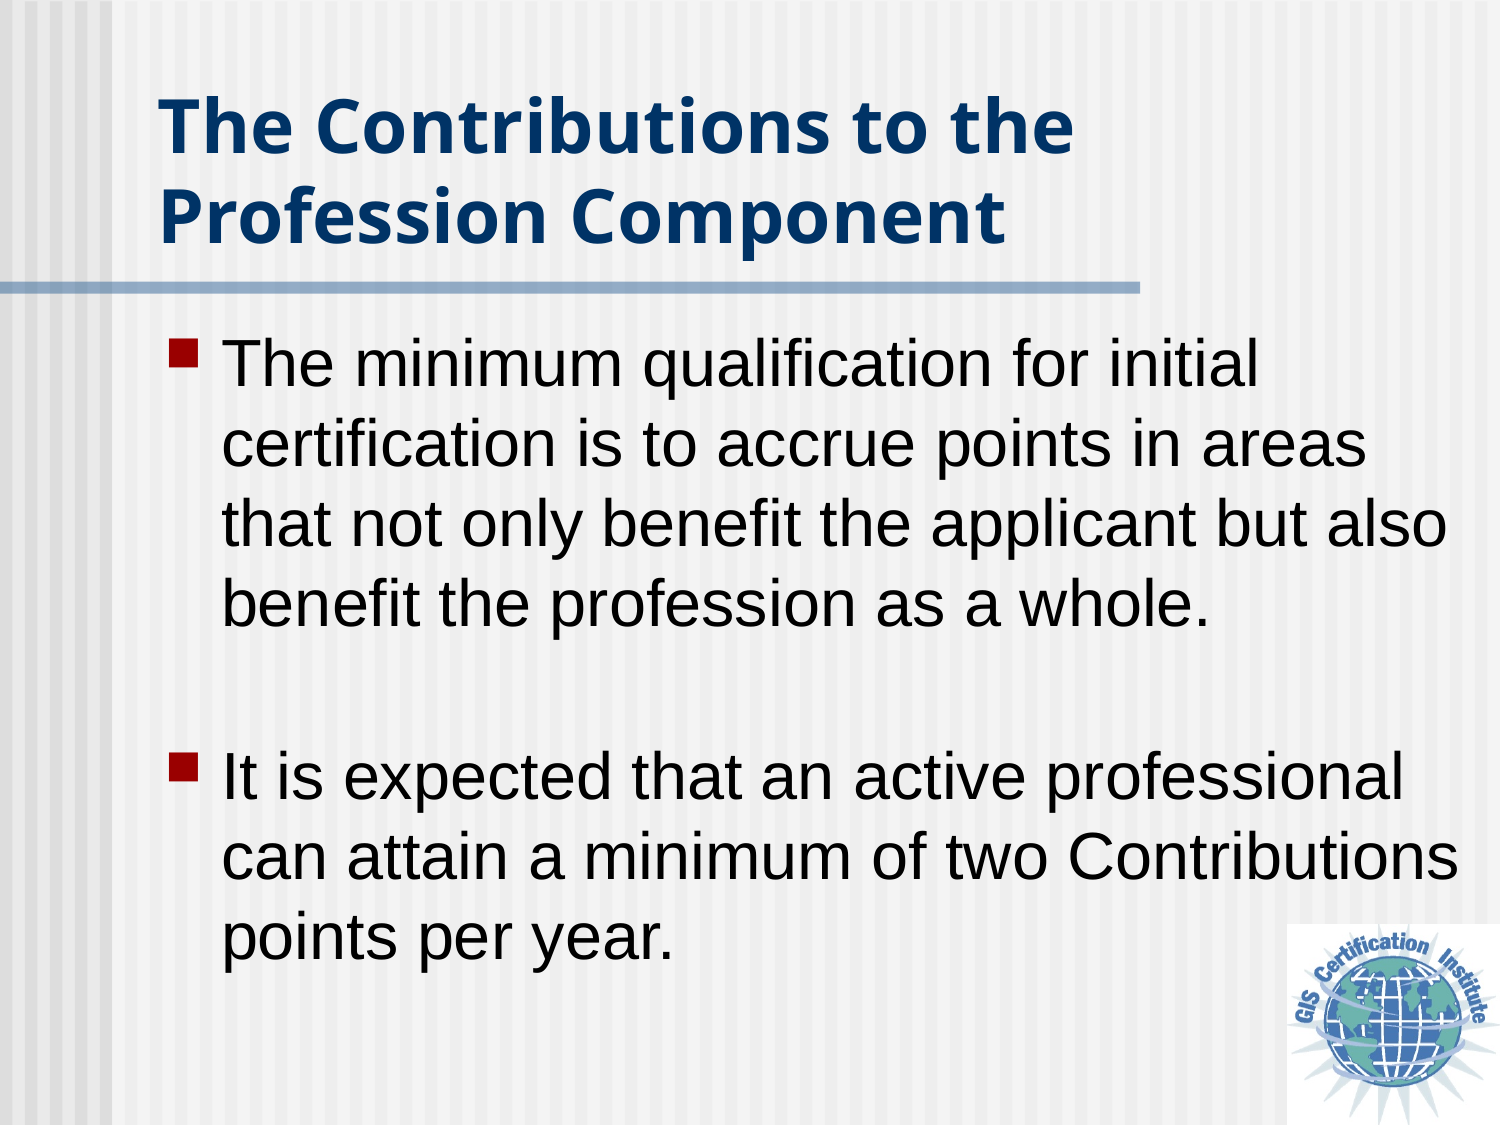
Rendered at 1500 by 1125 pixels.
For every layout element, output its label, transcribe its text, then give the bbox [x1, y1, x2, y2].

title The Contributions to the Profession Component [142, 69, 1483, 267]
picture [1287, 924, 1500, 1125]
list The minimum qualification for initial certification is to accrue points in areas that not only benefit the applicant but also benefit the profession as a whole. It is expected that an active professional can attain a minimum of two Contributions points per year. [149, 312, 1481, 1001]
